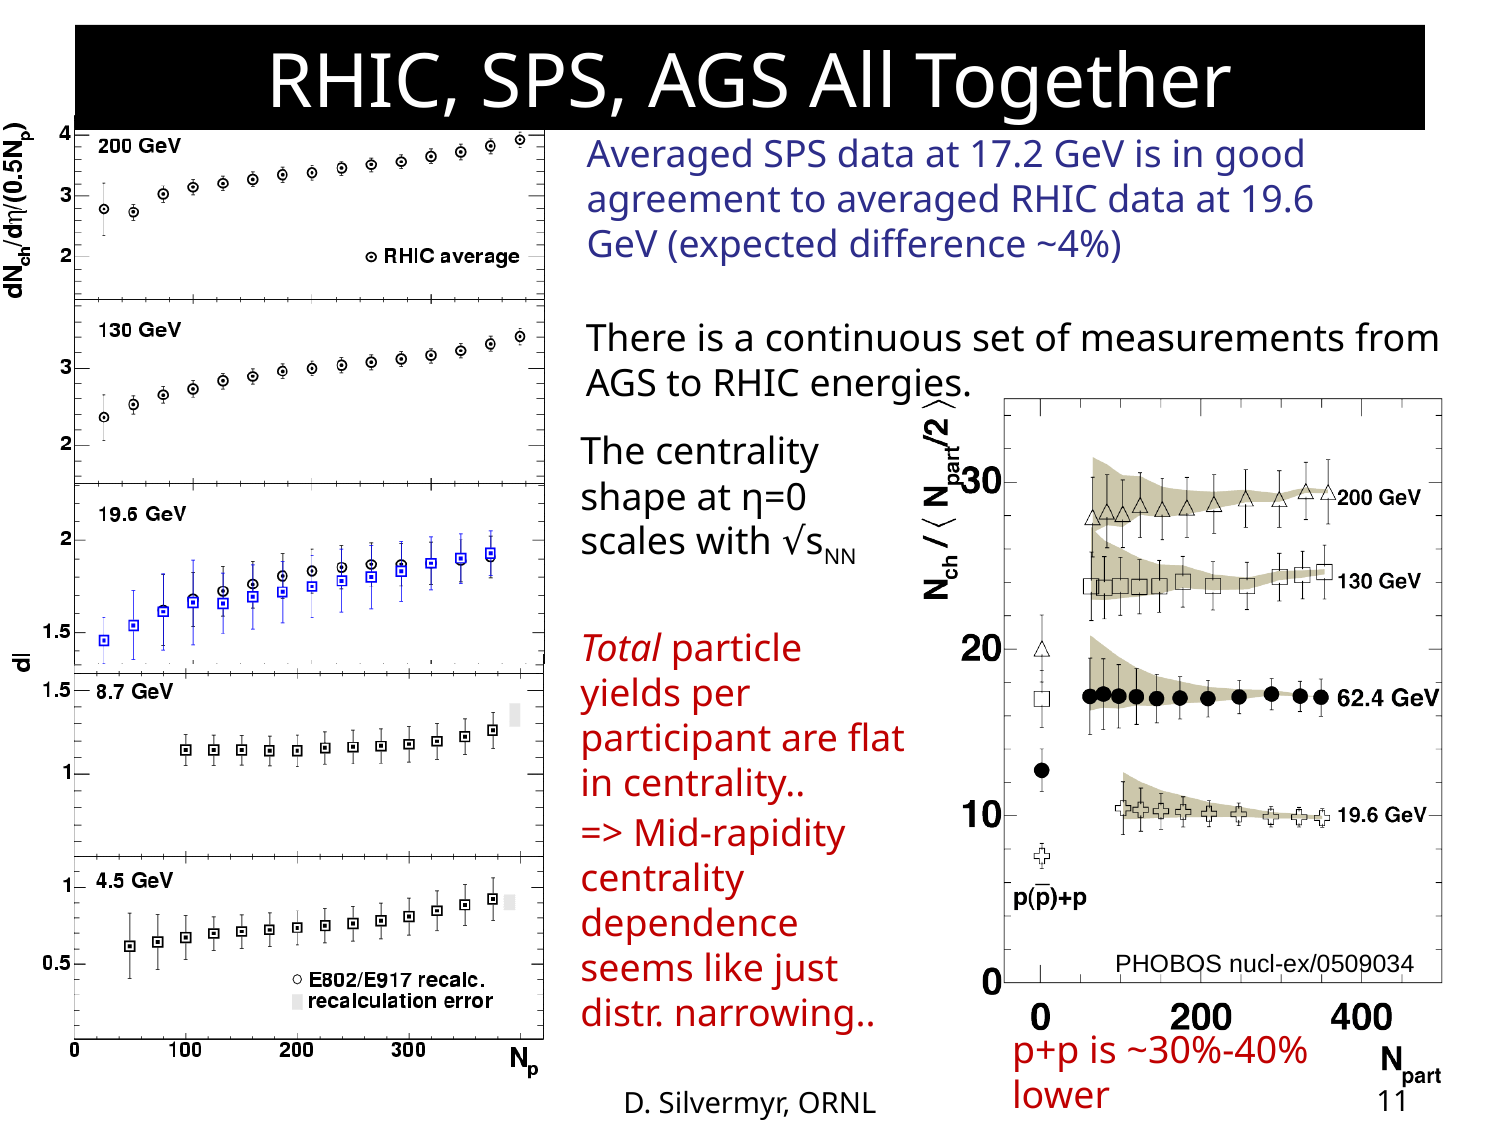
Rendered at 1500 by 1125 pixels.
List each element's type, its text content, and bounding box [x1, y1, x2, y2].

picture [918, 392, 1456, 1092]
text_box There is a continuous set of measurements from AGS to RHIC energies. [571, 306, 1460, 412]
footer D. Silvermyr, ORNL [424, 1076, 997, 1118]
text_box The centrality shape at η=0 scales with √sNN Total particle yields per participant are flat in centrality.. => Mid-rapidity centrality dependence seems like just distr. narrowing.. [565, 420, 913, 1041]
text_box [0, 115, 547, 1100]
text_box Averaged SPS data at 17.2 GeV is in good agreement to averaged RHIC data at 19.6 GeV (expected difference ~4%) [571, 131, 1401, 273]
slide_number 11 [1359, 1099, 1426, 1116]
title RHIC, SPS, AGS All Together [74, 24, 1426, 131]
text_box p+p is ~30%-40% lower [997, 1099, 1359, 1124]
